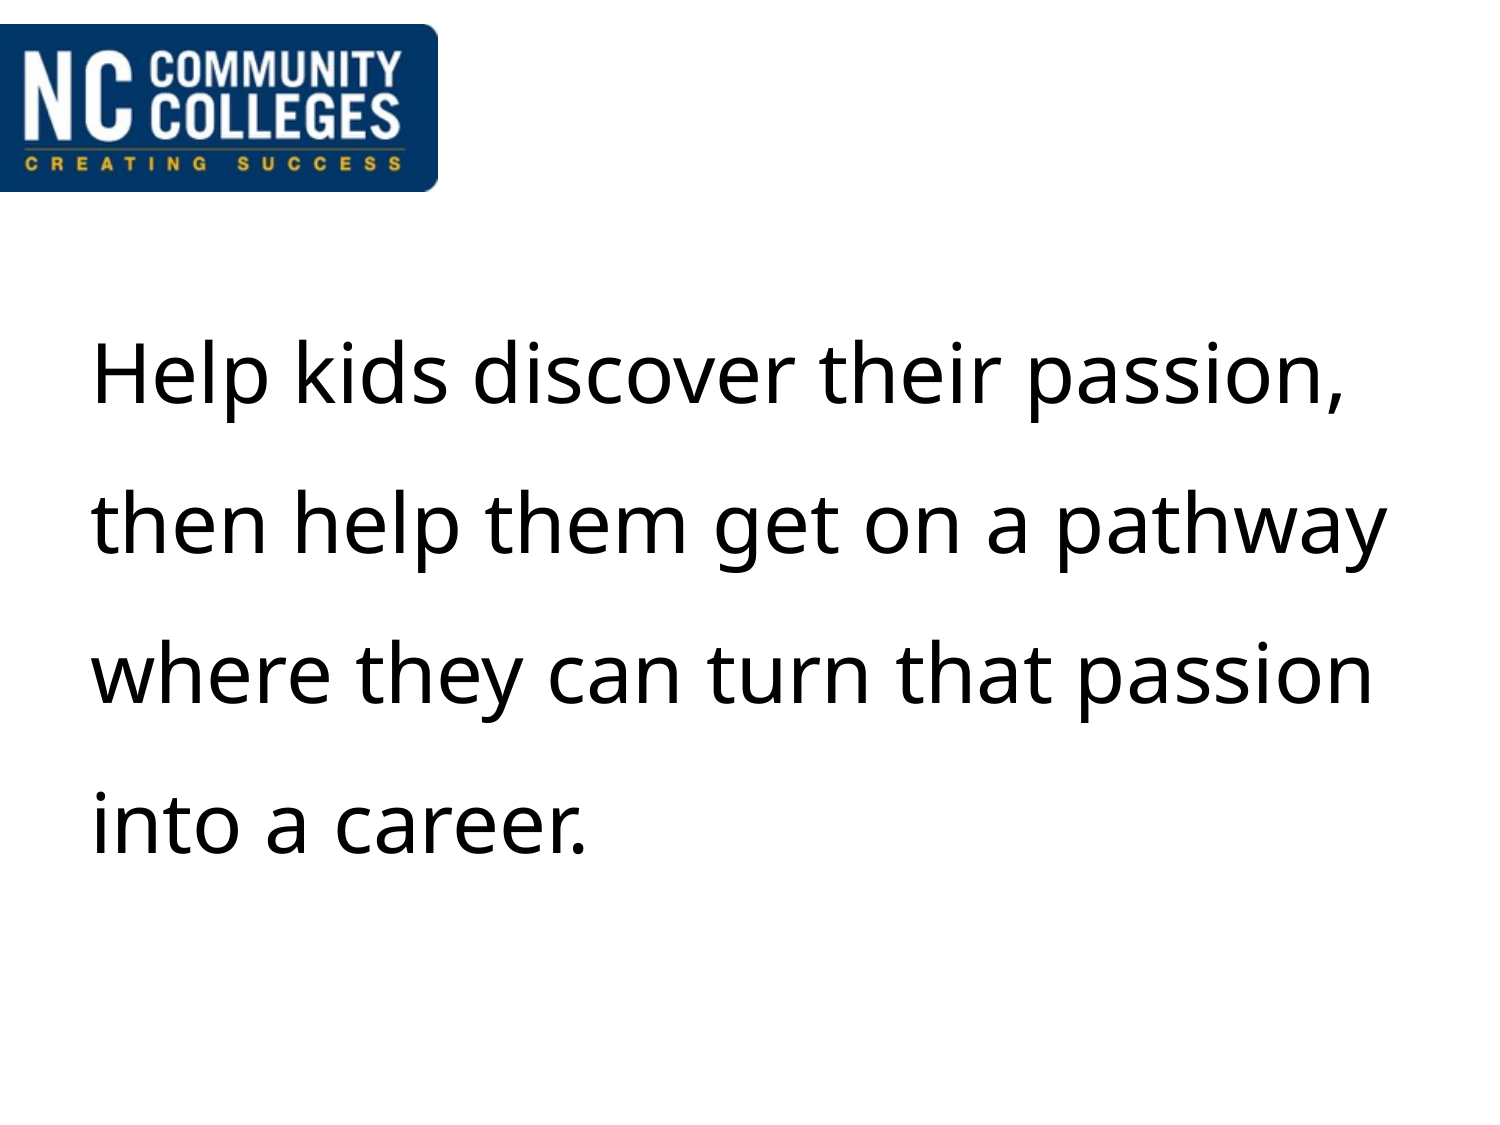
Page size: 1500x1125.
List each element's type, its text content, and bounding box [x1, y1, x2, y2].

picture [0, 24, 438, 192]
list Help kids discover their passion, then help them get on a pathway where they can turn that passion into a career. [75, 262, 1425, 1005]
